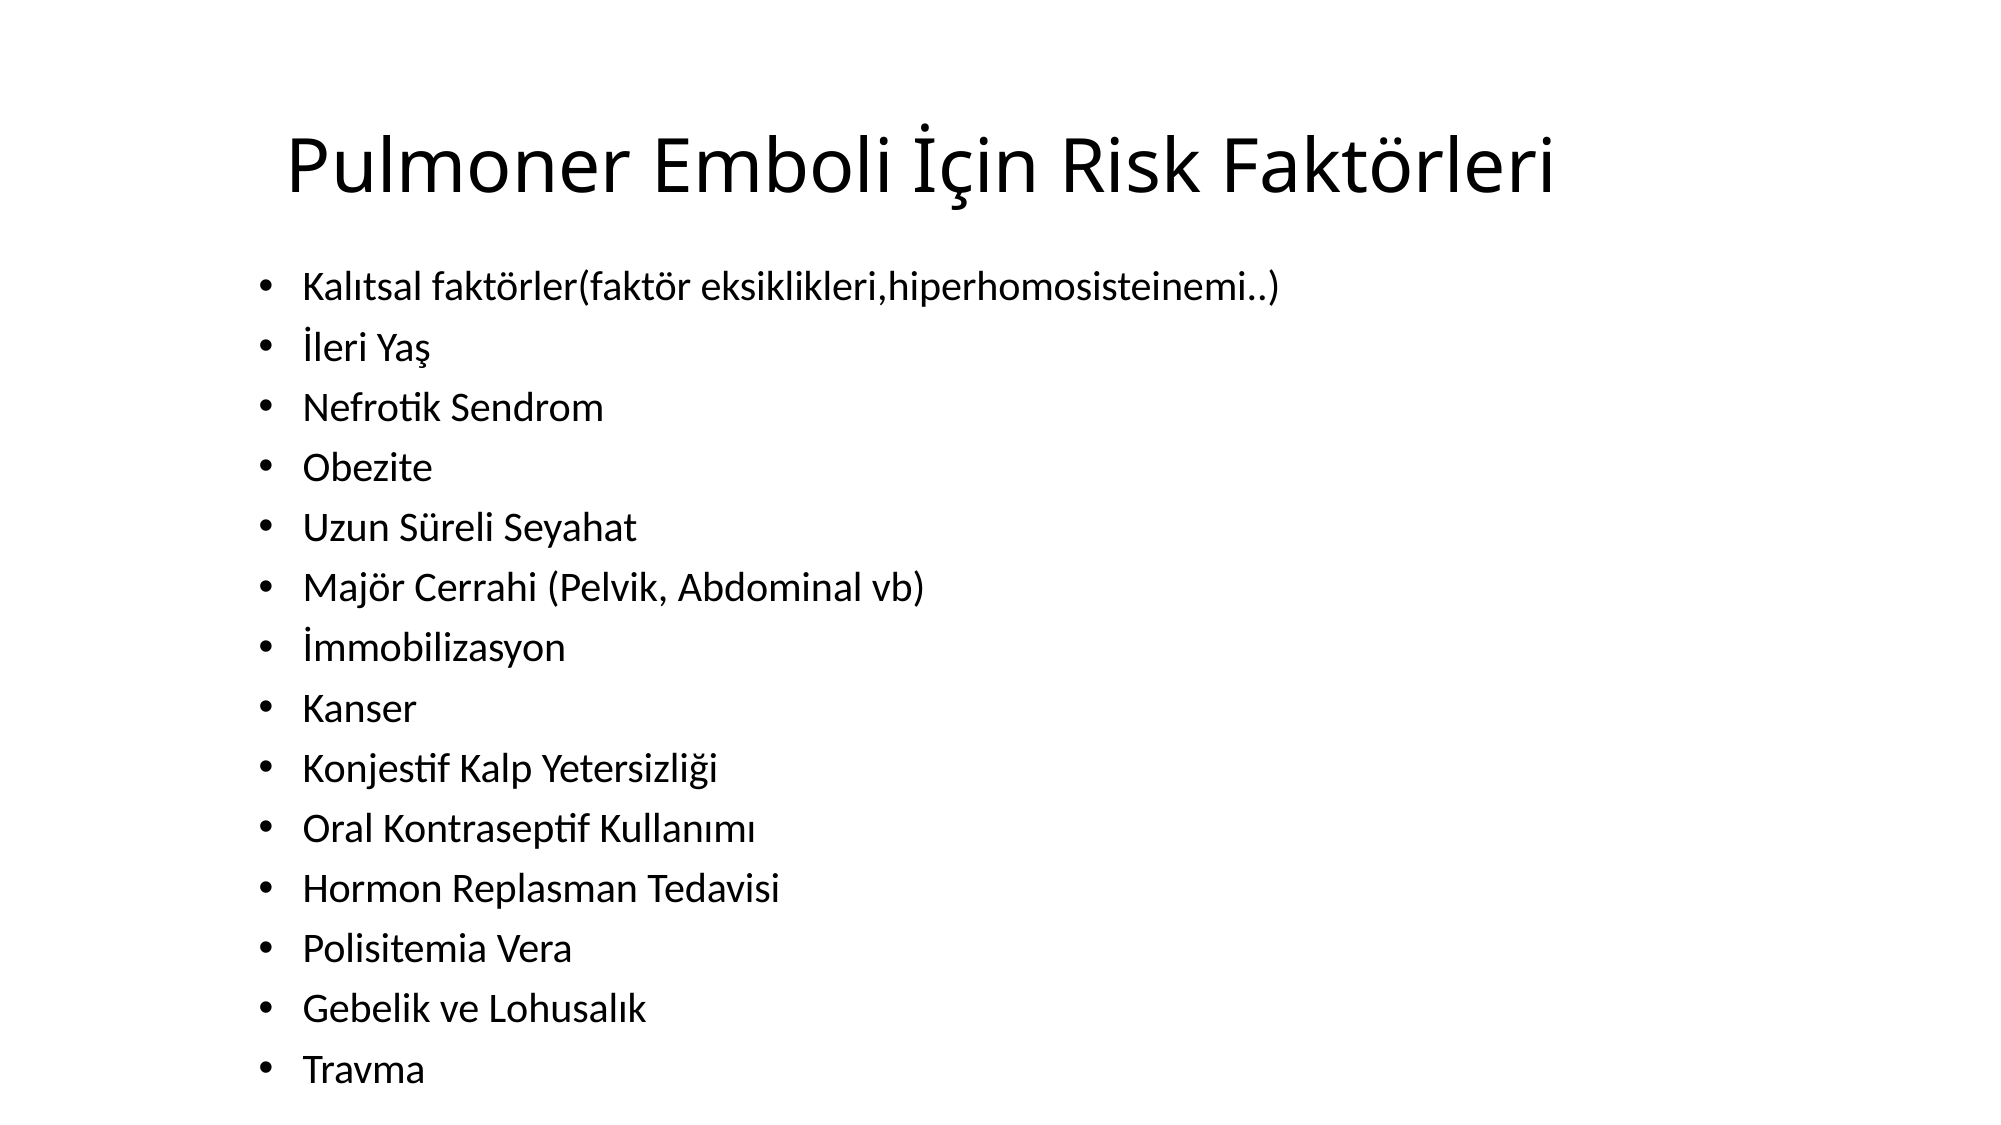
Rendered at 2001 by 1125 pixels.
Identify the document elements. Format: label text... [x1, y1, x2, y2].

title Pulmoner Emboli İçin Risk Faktörleri [270, 59, 1863, 257]
list Kalıtsal faktörler(faktör eksiklikleri,hiperhomosisteinemi..) İleri Yaş Nefrotik Sendrom Obezite Uzun Süreli Seyahat Majör Cerrahi (Pelvik, Abdominal vb) İmmobilizasyon Kanser Konjestif Kalp Yetersizliği Oral Kontraseptif Kullanımı Hormon Replasman Tedavisi Polisitemia Vera Gebelik ve Lohusalık Travma [243, 257, 1863, 1108]
